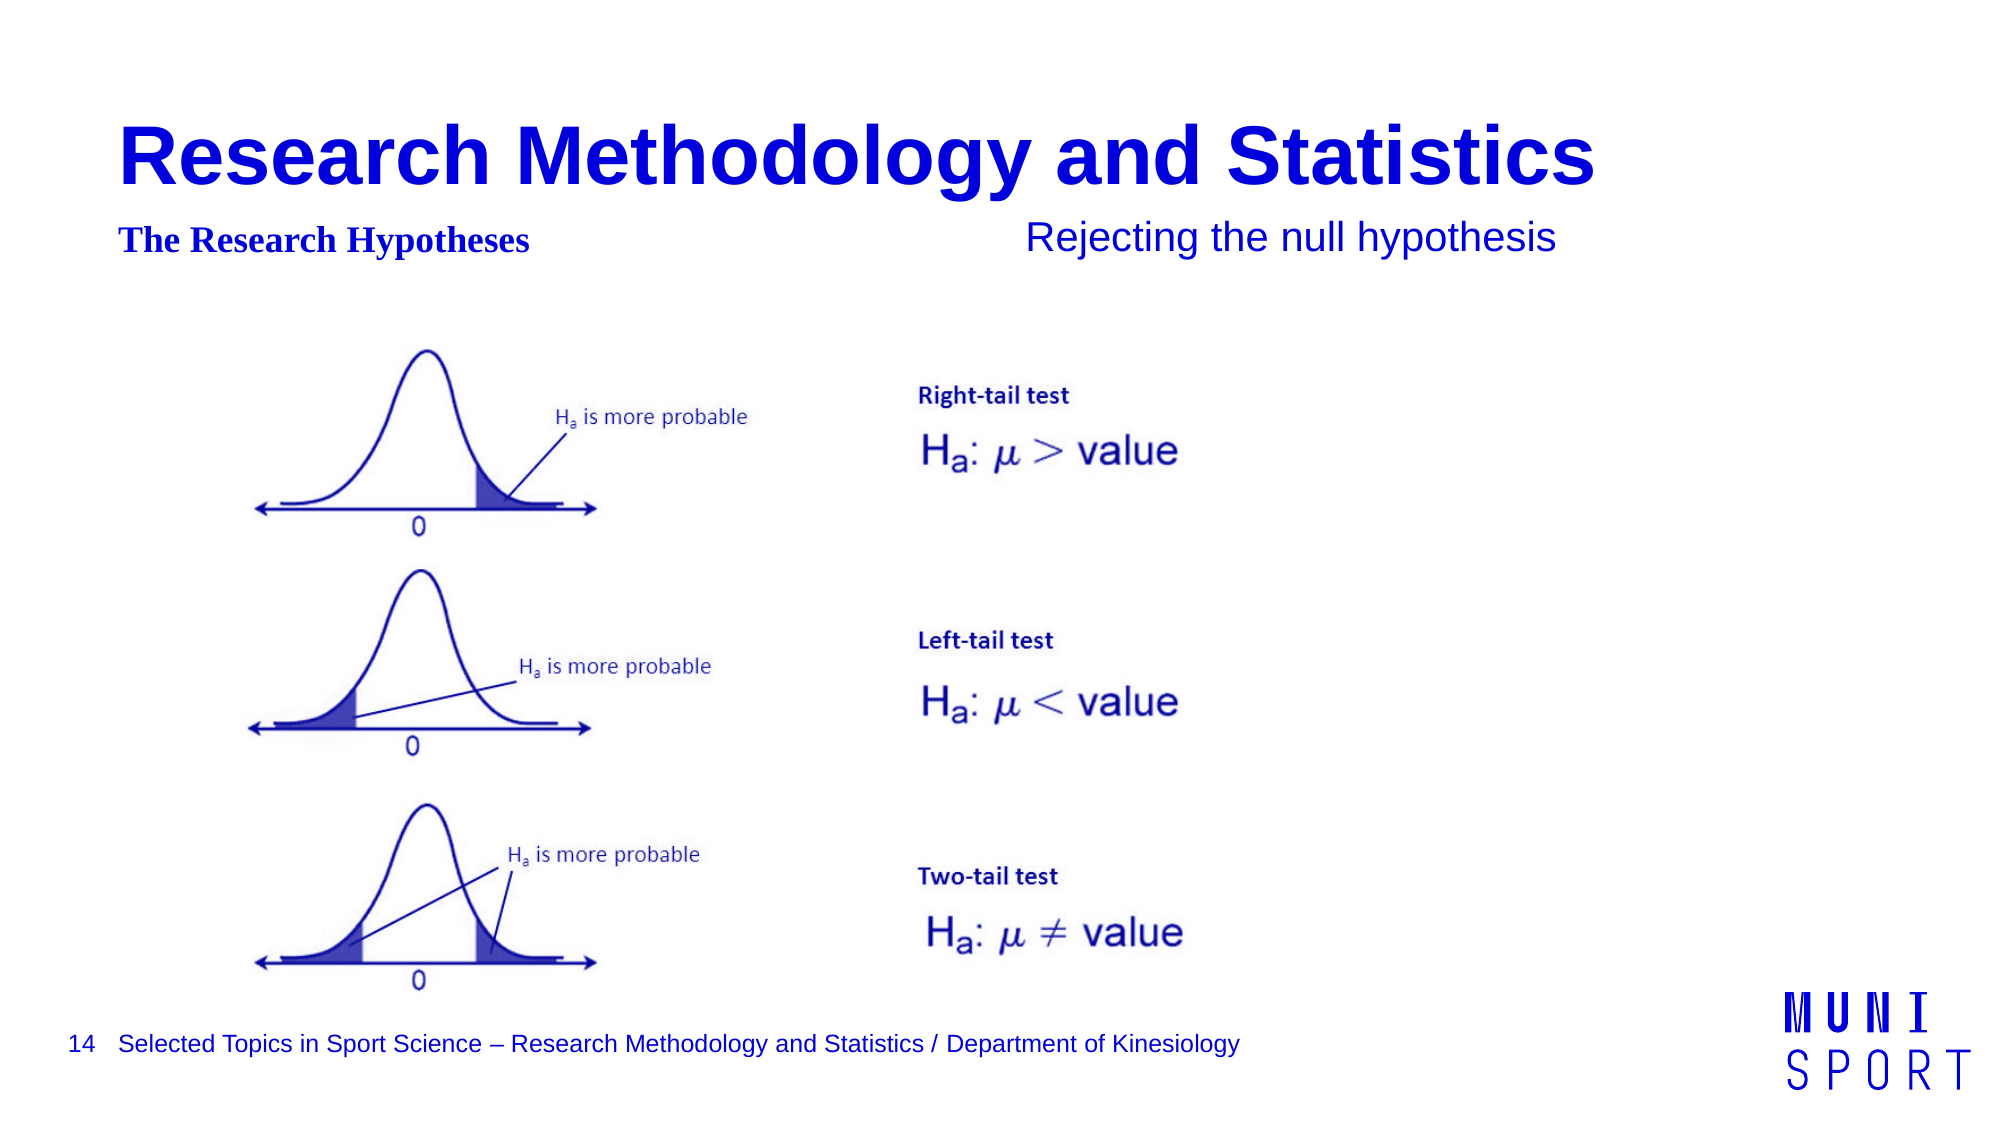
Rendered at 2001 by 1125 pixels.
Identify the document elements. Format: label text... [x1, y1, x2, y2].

title Research Methodology and Statistics [118, 118, 1883, 193]
list Rejecting the null hypothesis [1025, 211, 1882, 257]
slide_number 14 [67, 1021, 110, 1063]
footer Selected Topics in Sport Science – Research Methodology and Statistics / Department of Kinesiology [118, 1021, 1418, 1063]
list The Research Hypotheses [118, 211, 975, 257]
picture [231, 330, 1209, 1008]
